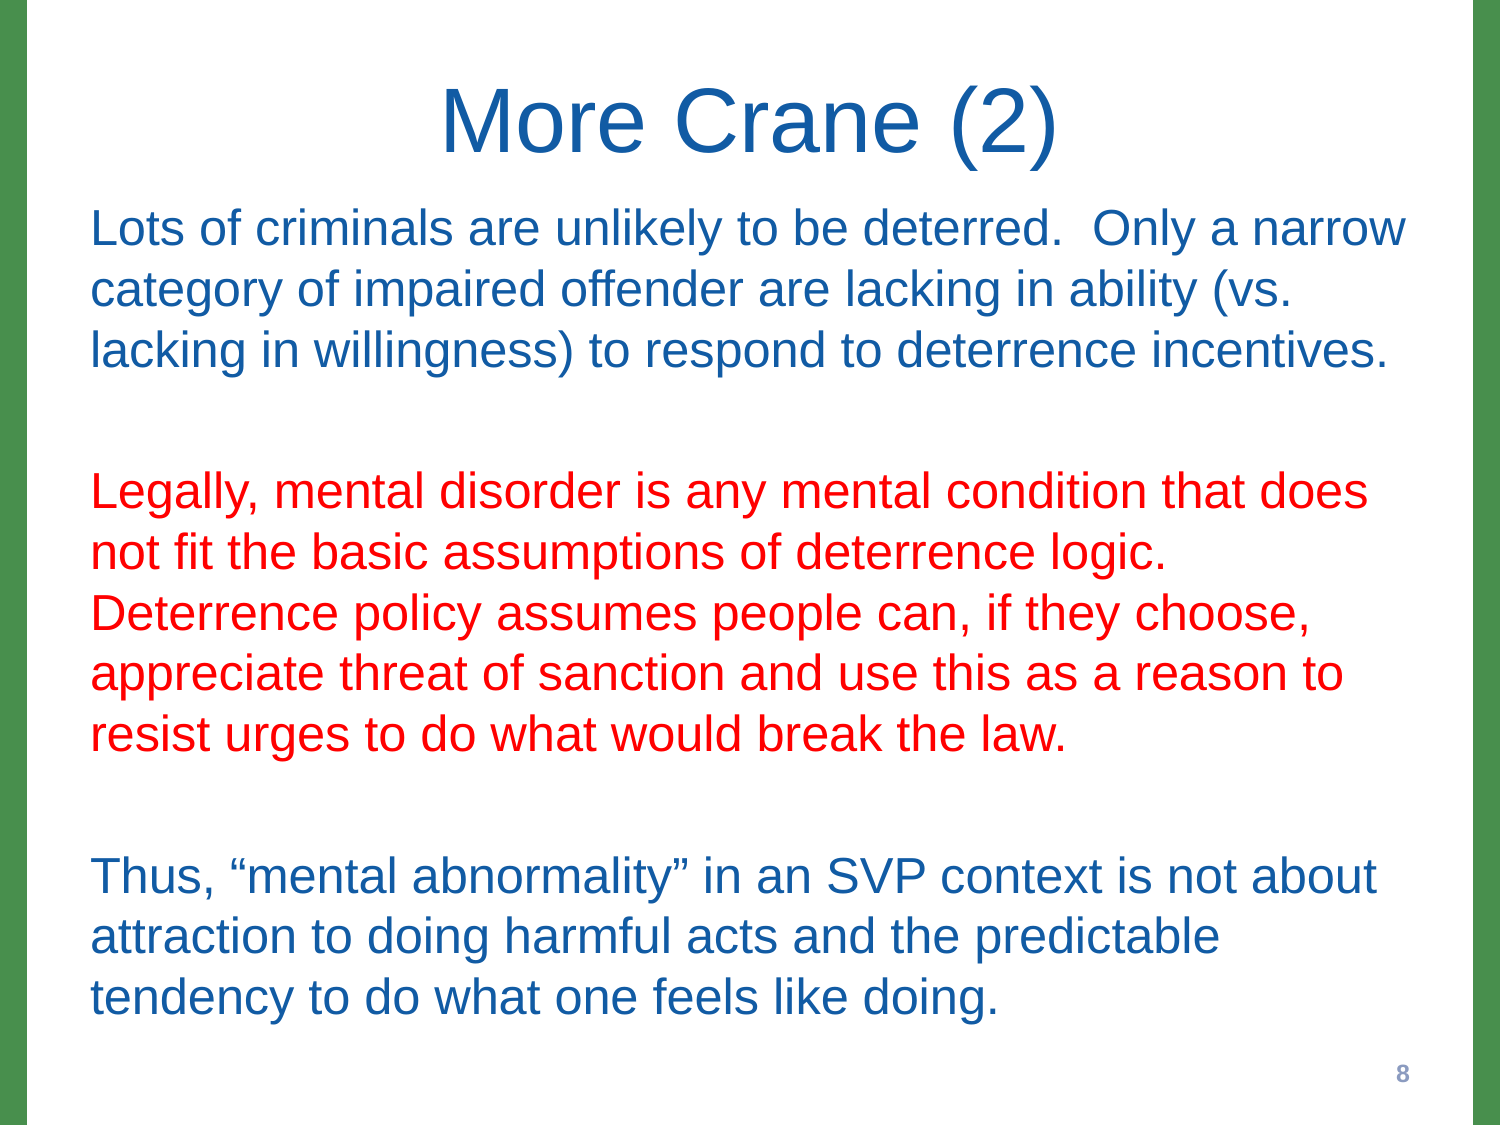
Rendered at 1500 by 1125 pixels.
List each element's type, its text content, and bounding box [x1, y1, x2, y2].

list Lots of criminals are unlikely to be deterred. Only a narrow category of impaired offender are lacking in ability (vs. lacking in willingness) to respond to deterrence incentives. Legally, mental disorder is any mental condition that does not fit the basic assumptions of deterrence logic. Deterrence policy assumes people can, if they choose, appreciate threat of sanction and use this as a reason to resist urges to do what would break the law. Thus, “mental abnormality” in an SVP context is not about attraction to doing harmful acts and the predictable tendency to do what one feels like doing. [75, 187, 1425, 1100]
title More Crane (2) [75, 45, 1425, 187]
slide_number 8 [1074, 1042, 1425, 1103]
